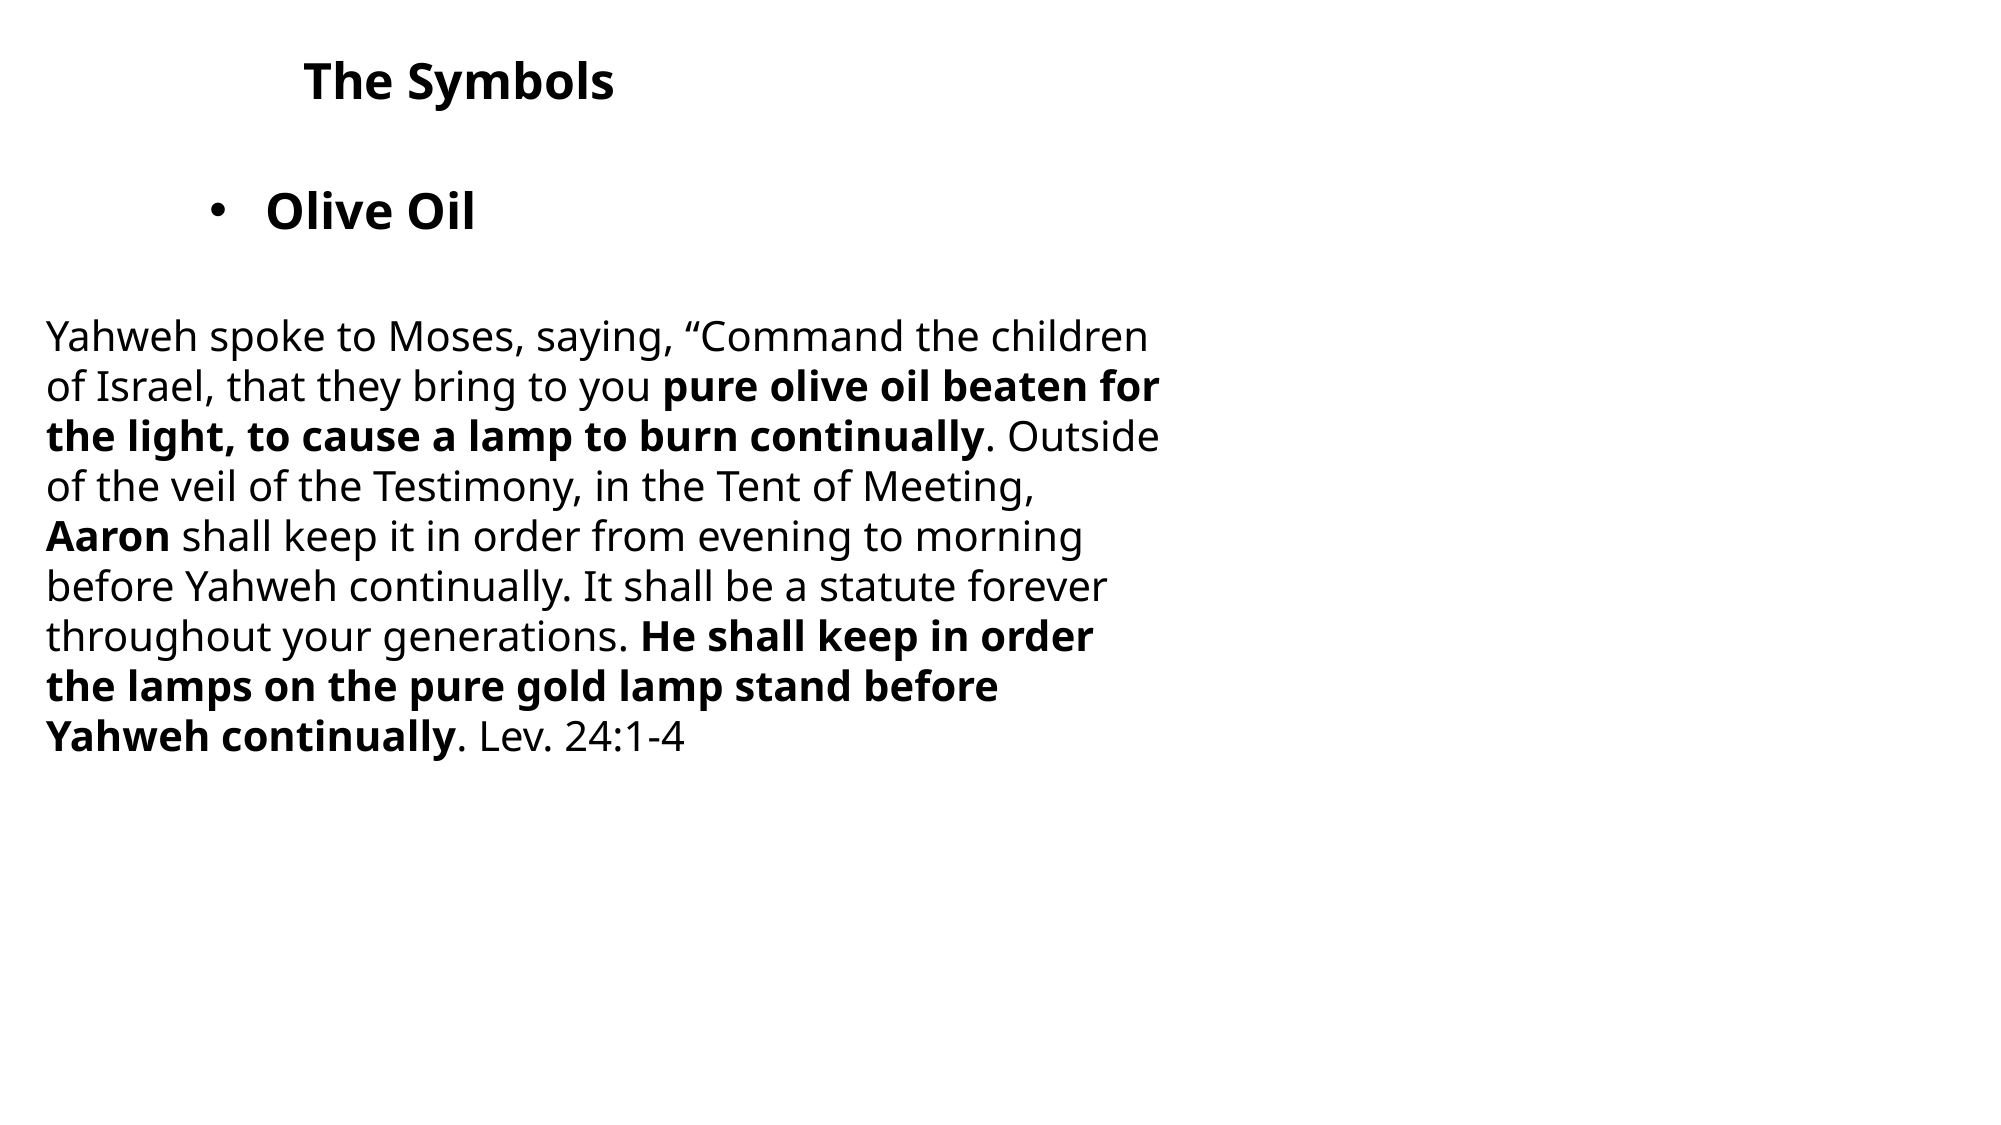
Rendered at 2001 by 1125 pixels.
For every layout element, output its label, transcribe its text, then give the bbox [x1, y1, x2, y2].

text_box The Symbols [288, 42, 631, 117]
text_box Yahweh spoke to Moses, saying, “Command the children of Israel, that they bring to you pure olive oil beaten for the light, to cause a lamp to burn continually. Outside of the veil of the Testimony, in the Tent of Meeting, Aaron shall keep it in order from evening to morning before Yahweh continually. It shall be a statute forever throughout your generations. He shall keep in order the lamps on the pure gold lamp stand before Yahweh continually. Lev. 24:1-4 [31, 302, 1179, 768]
text_box Olive Oil [194, 172, 495, 247]
